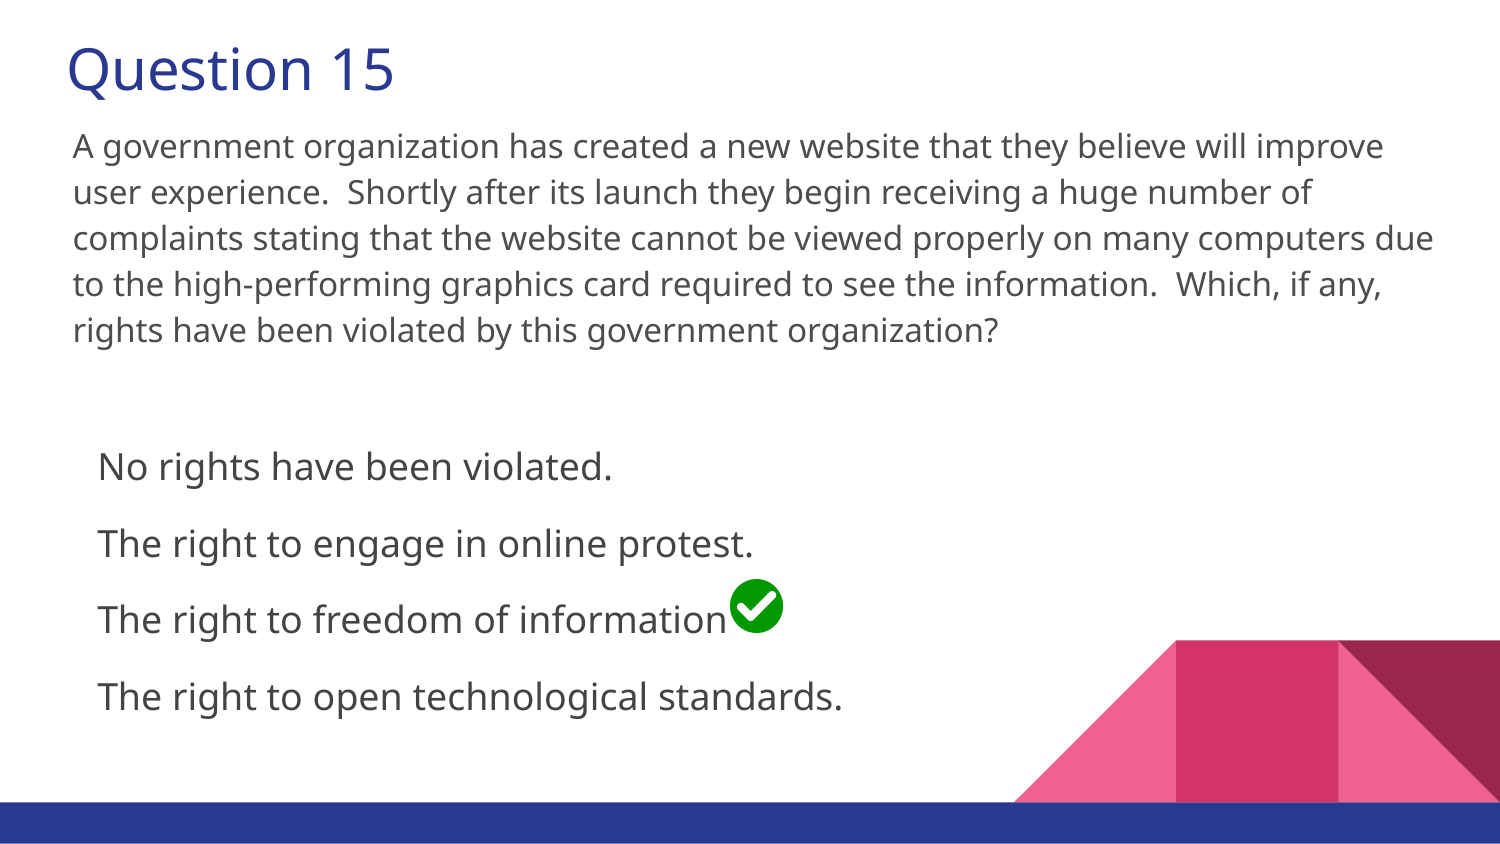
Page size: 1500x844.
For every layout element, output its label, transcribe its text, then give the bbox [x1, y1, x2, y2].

picture [724, 574, 788, 638]
text_box No rights have been violated. The right to engage in online protest. The right to freedom of information. The right to open technological standards. [51, 413, 1035, 733]
title Question 15 [51, 17, 1449, 117]
list A government organization has created a new website that they believe will improve user experience. Shortly after its launch they begin receiving a huge number of complaints stating that the website cannot be viewed properly on many computers due to the high-performing graphics card required to see the information. Which, if any, rights have been violated by this government organization? [57, 104, 1456, 610]
